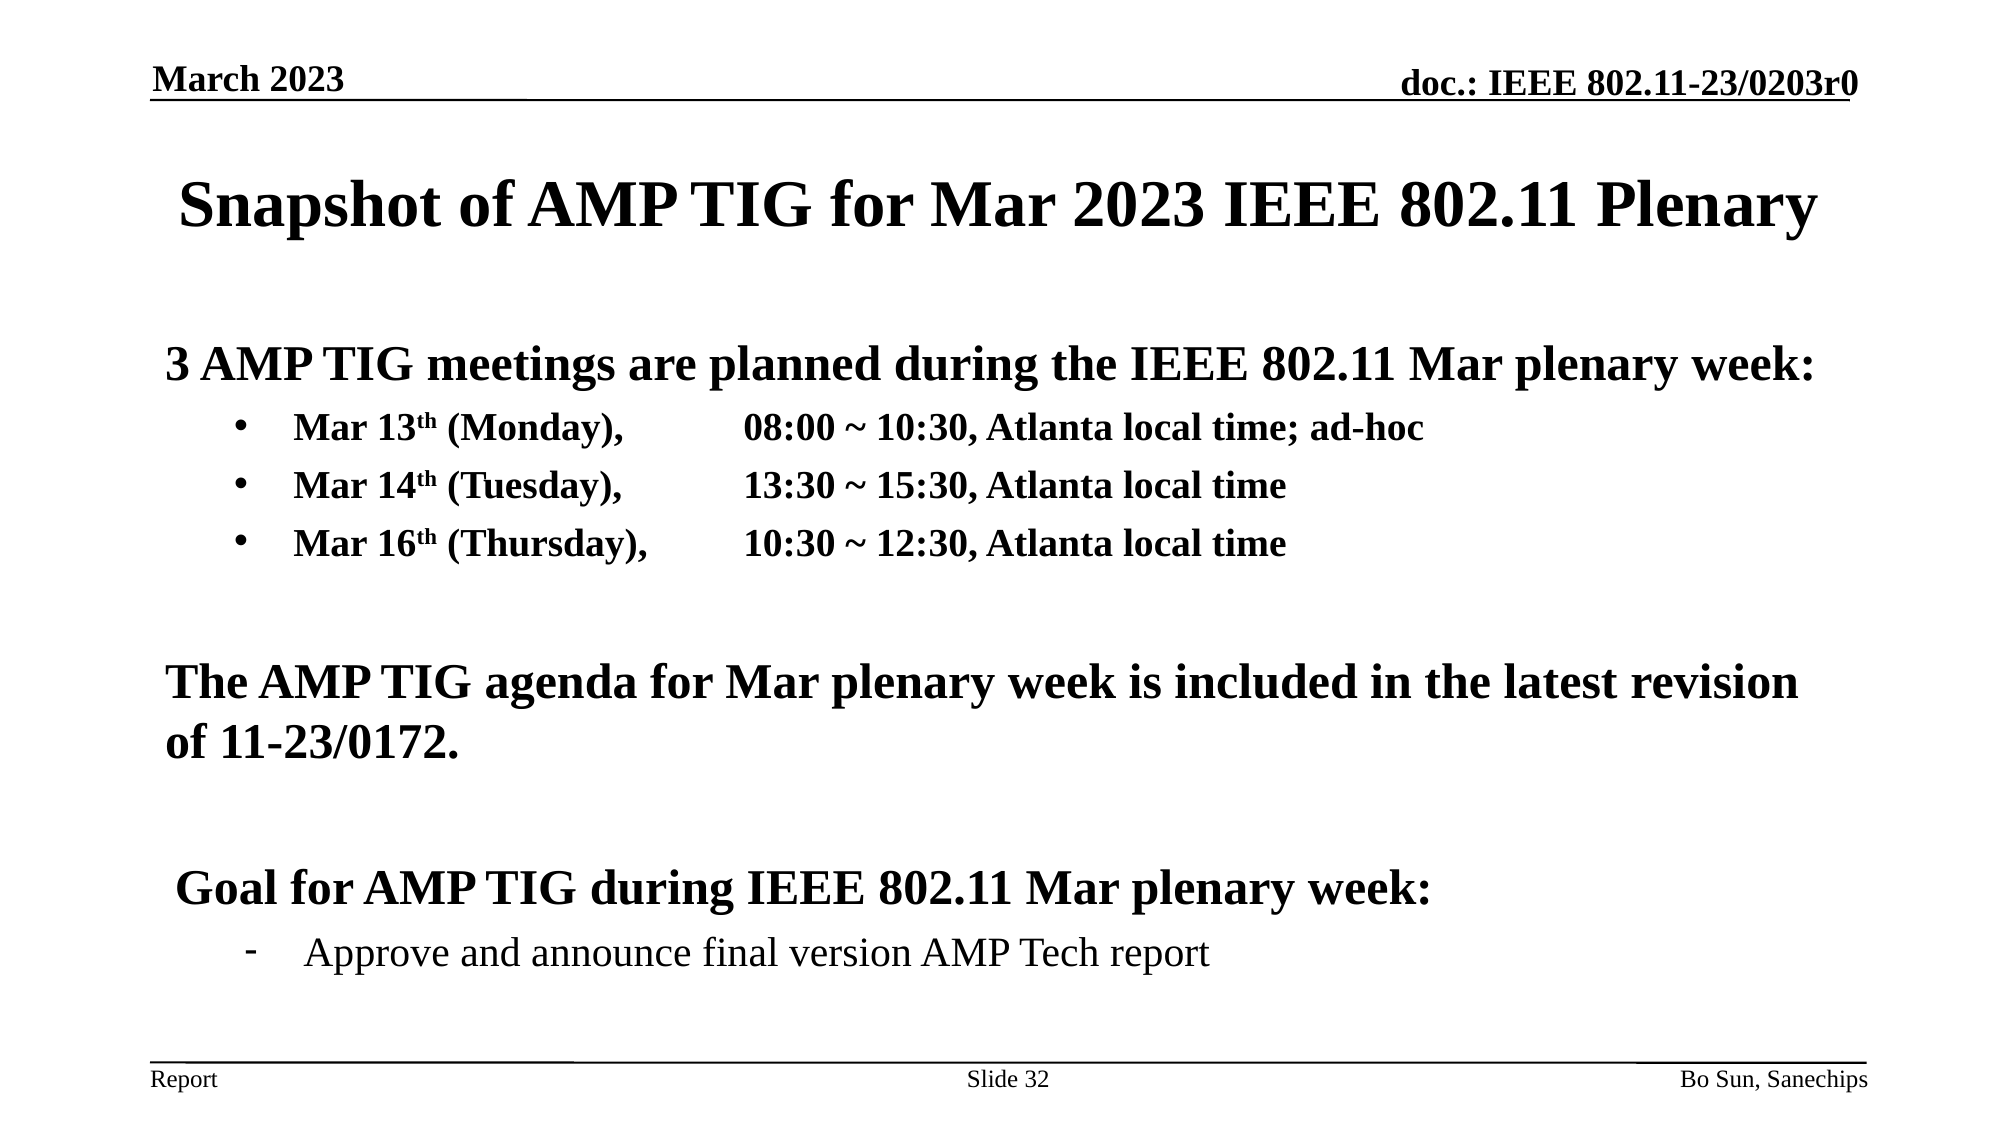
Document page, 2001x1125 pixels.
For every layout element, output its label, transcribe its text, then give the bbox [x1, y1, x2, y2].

title Snapshot of AMP TIG for Mar 2023 IEEE 802.11 Plenary [149, 112, 1850, 288]
footer Bo Sun, Sanechips [1171, 1061, 1869, 1093]
slide_number Slide 32 [950, 1061, 1067, 1123]
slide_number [152, 54, 563, 100]
list 3 AMP TIG meetings are planned during the IEEE 802.11 Mar plenary week: Mar 13th (Monday), 08:00 ~ 10:30, Atlanta local time; ad-hoc Mar 14th (Tuesday), 13:30 ~ 15:30, Atlanta local time Mar 16th (Thursday), 10:30 ~ 12:30, Atlanta local time The AMP TIG agenda for Mar plenary week is included in the latest revision of 11-23/0172. Goal for AMP TIG during IEEE 802.11 Mar plenary week: Approve and announce final version AMP Tech report [149, 322, 1850, 1001]
